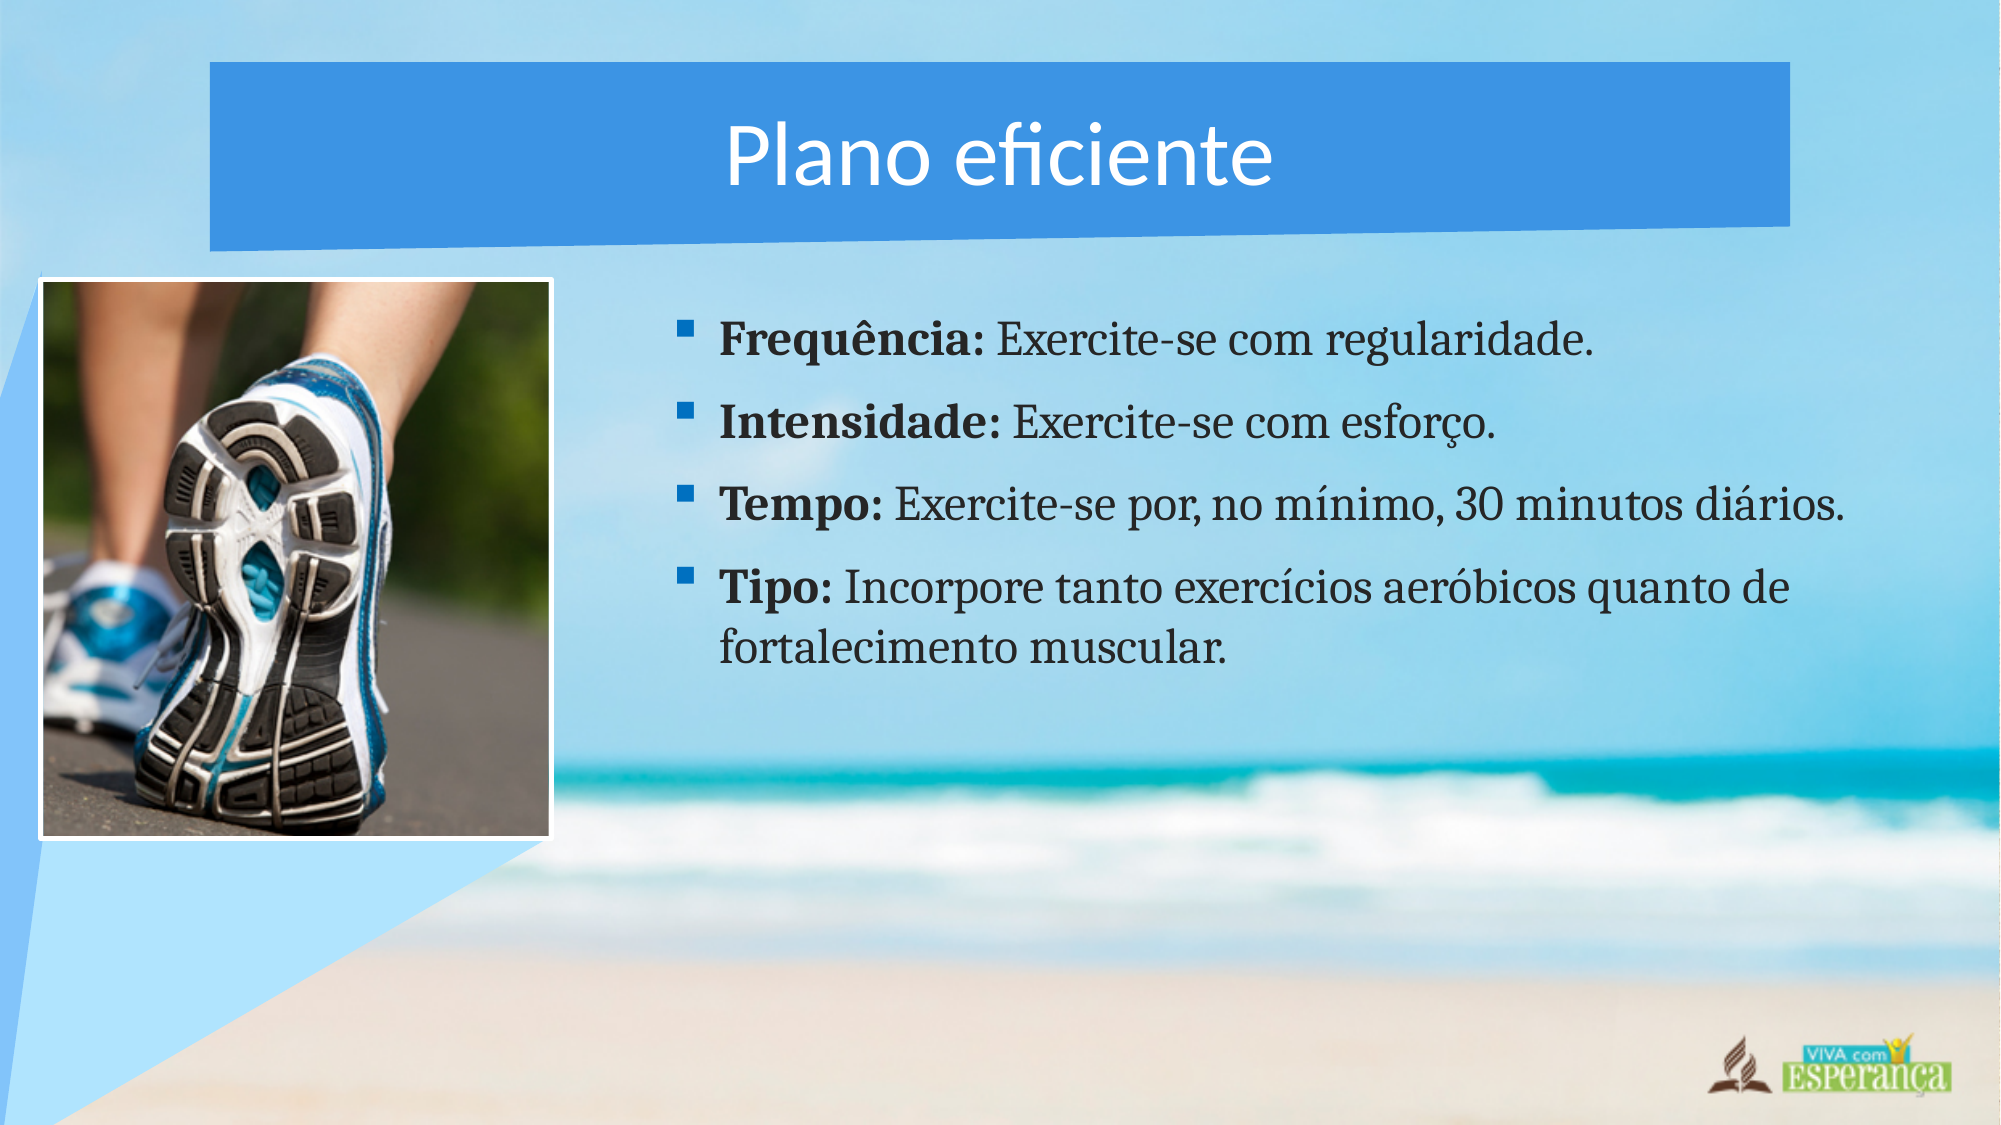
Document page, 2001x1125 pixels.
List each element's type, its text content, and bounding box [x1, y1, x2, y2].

list Frequência: Exercite-se com regularidade. Intensidade: Exercite-se com esforço. Tempo: Exercite-se por, no mínimo, 30 minutos diários. Tipo: Incorpore tanto exercícios aeróbicos quanto de fortalecimento muscular. [657, 298, 1883, 964]
title Plano eficiente [212, 55, 1788, 242]
picture [43, 281, 549, 837]
picture [0, 0, 2001, 1125]
